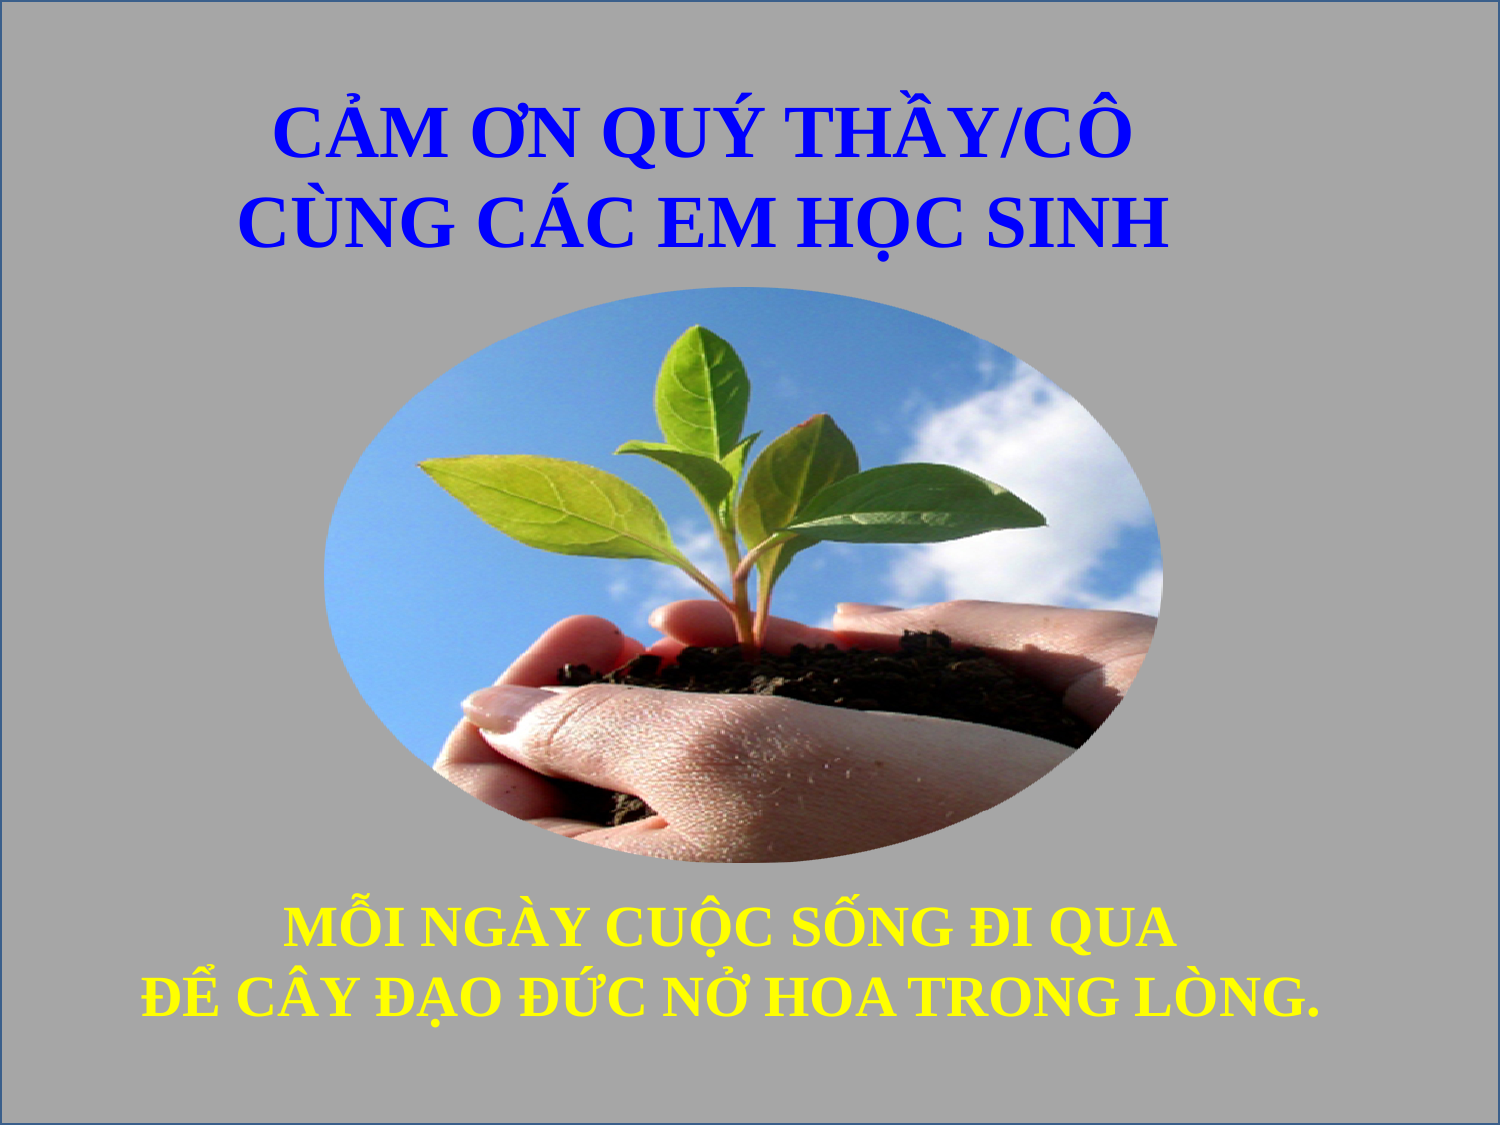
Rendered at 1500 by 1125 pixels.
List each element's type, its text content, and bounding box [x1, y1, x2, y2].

picture [324, 287, 1163, 863]
text_box MỖI NGÀY CUỘC SỐNG ĐI QUA ĐỂ CÂY ĐẠO ĐỨC NỞ HOA TRONG LÒNG. [71, 880, 1391, 1036]
text_box [0, 0, 1500, 1125]
text_box CẢM ƠN QUÝ THẦY/CÔ CÙNG CÁC EM HỌC SINH [50, 74, 1375, 270]
